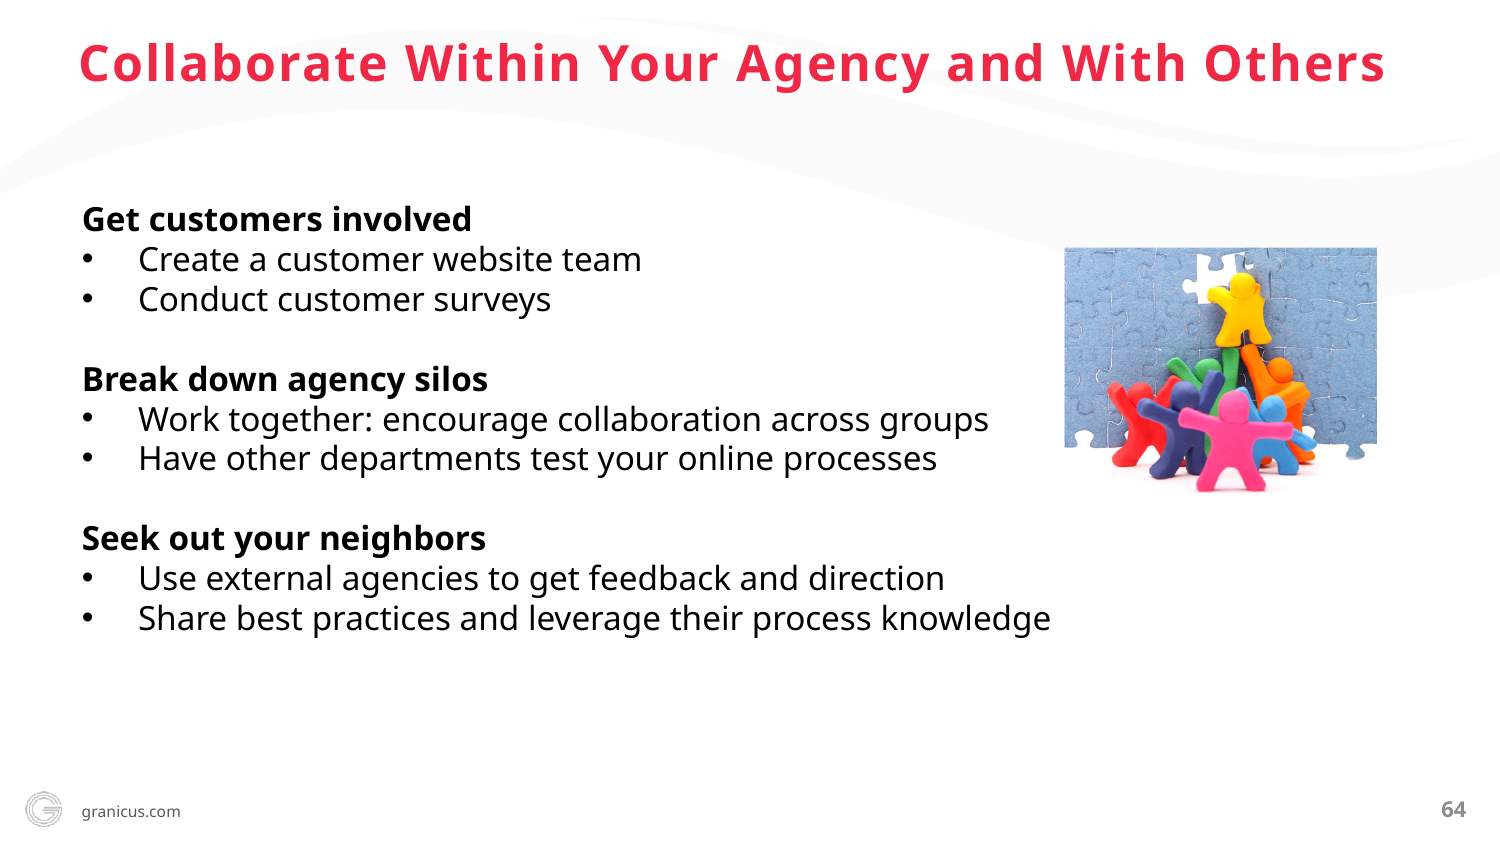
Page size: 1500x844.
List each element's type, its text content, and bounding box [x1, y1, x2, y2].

list Collaborate Within Your Agency and With Others [63, 31, 1431, 91]
picture [1064, 247, 1377, 493]
picture [25, 791, 62, 827]
list Get customers involved Create a customer website team Conduct customer surveys Break down agency silos Work together: encourage collaboration across groups Have other departments test your online processes Seek out your neighbors Use external agencies to get feedback and direction Share best practices and leverage their process knowledge [66, 190, 1448, 732]
